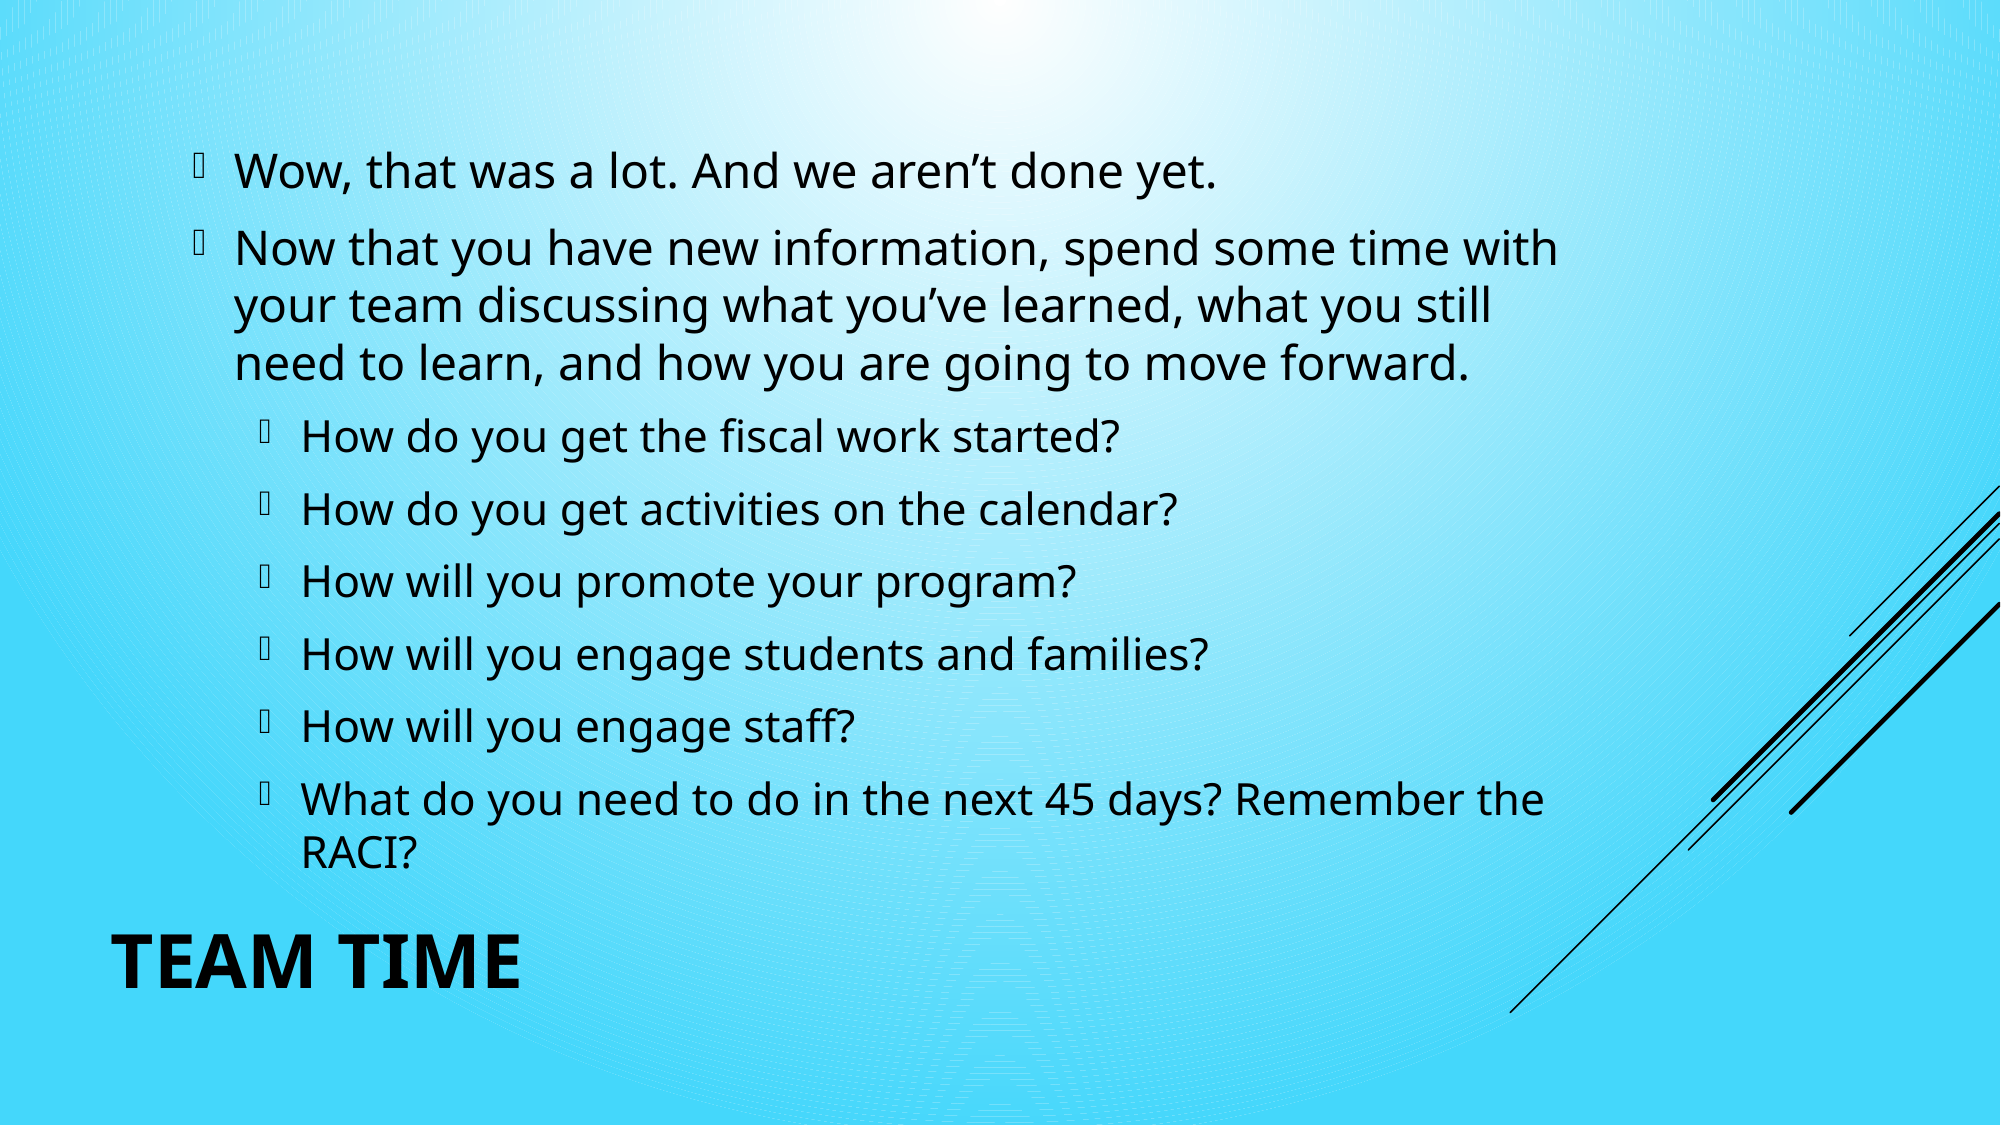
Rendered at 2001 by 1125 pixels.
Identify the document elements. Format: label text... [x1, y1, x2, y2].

list Wow, that was a lot. And we aren’t done yet. Now that you have new information, spend some time with your team discussing what you’ve learned, what you still need to learn, and how you are going to move forward. How do you get the fiscal work started? How do you get activities on the calendar? How will you promote your program? How will you engage students and families? How will you engage staff? What do you need to do in the next 45 days? Remember the RACI? [177, 102, 1578, 915]
title Team time [95, 835, 1496, 1083]
